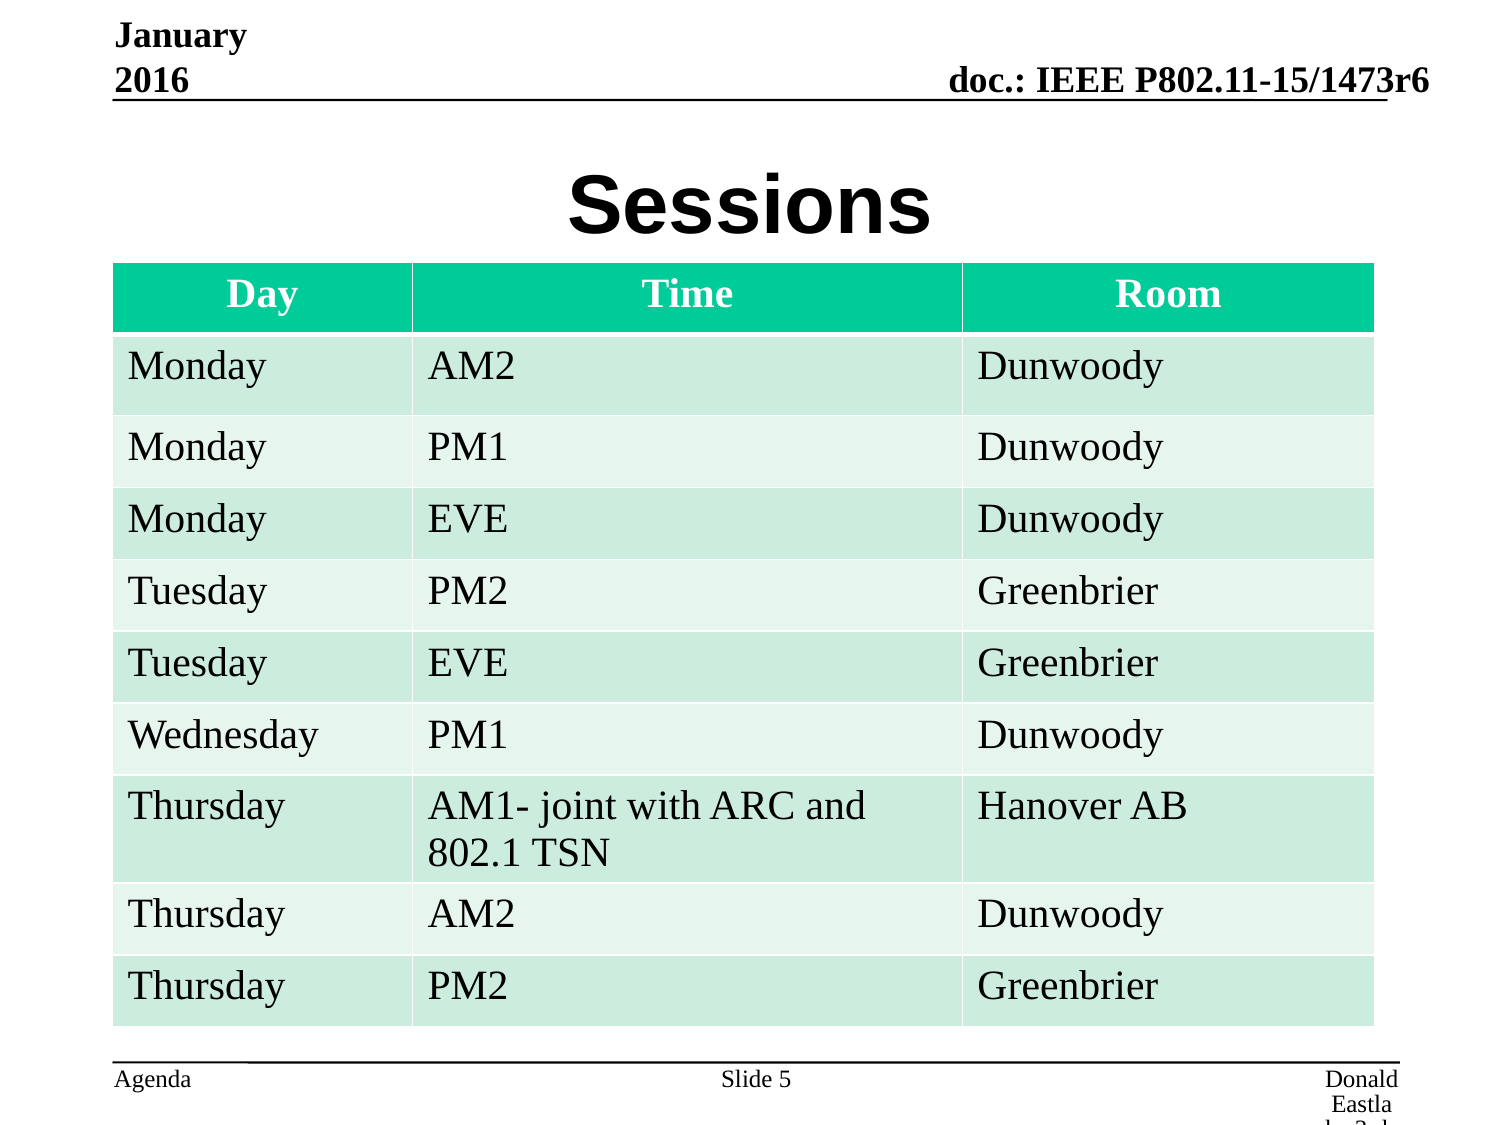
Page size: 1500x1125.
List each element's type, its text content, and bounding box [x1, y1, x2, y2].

table_cell Dunwoody [963, 488, 1374, 559]
table_cell PM2 [413, 560, 962, 630]
table_cell AM2 [413, 884, 962, 954]
table_cell PM2 [413, 956, 962, 1026]
table_cell Greenbrier [963, 560, 1374, 630]
title Sessions [112, 112, 1388, 288]
table_cell Wednesday [113, 704, 412, 774]
slide_number Slide 5 [712, 1062, 800, 1093]
table_cell Dunwoody [963, 704, 1374, 774]
table_cell Tuesday [113, 560, 412, 630]
footer Donald Eastlake 3rd, Huawei Technologies [1325, 1062, 1402, 1093]
table_header Day [113, 263, 412, 332]
table_cell EVE [413, 488, 962, 559]
table_cell PM1 [413, 704, 962, 774]
table_cell AM1- joint with ARC and 802.1 TSN [413, 776, 962, 882]
table_cell PM1 [413, 416, 962, 487]
table_cell Monday [113, 488, 412, 559]
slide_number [114, 54, 290, 100]
table_cell Greenbrier [963, 956, 1374, 1026]
table_cell Dunwoody [963, 884, 1374, 954]
table_cell Dunwoody [963, 337, 1374, 415]
table_cell Tuesday [113, 632, 412, 702]
table_cell Thursday [113, 884, 412, 954]
table_header Room [963, 263, 1374, 332]
table_cell Dunwoody [963, 416, 1374, 487]
table_header Time [413, 263, 962, 332]
table_cell Monday [113, 337, 412, 415]
table_cell Hanover AB [963, 776, 1374, 882]
table_cell Monday [113, 416, 412, 487]
table_cell AM2 [413, 337, 962, 415]
table_cell Thursday [113, 776, 412, 882]
table_cell Greenbrier [963, 632, 1374, 702]
table_cell EVE [413, 632, 962, 702]
table_cell Thursday [113, 956, 412, 1026]
